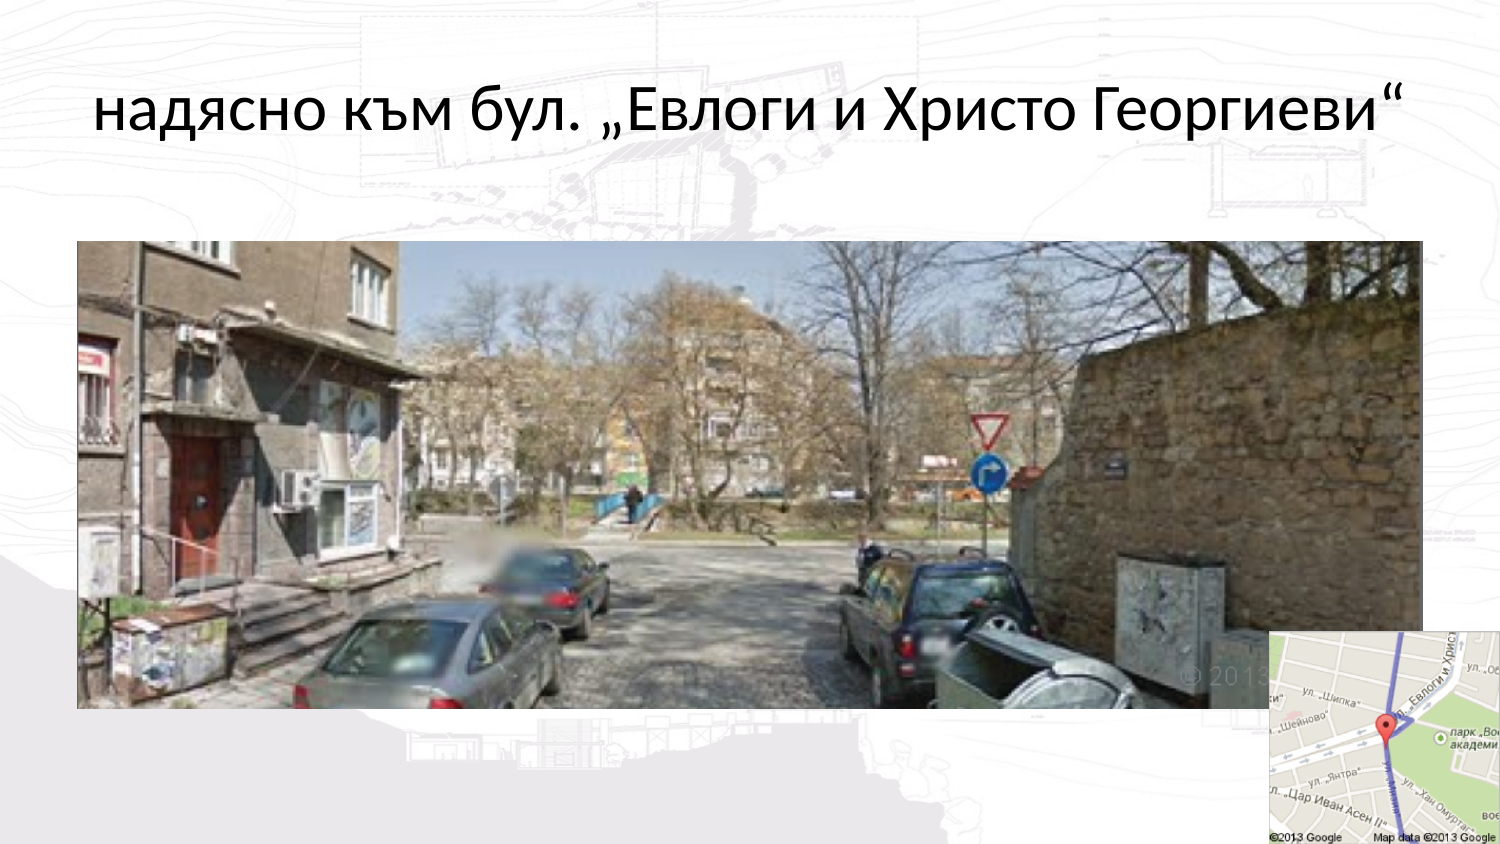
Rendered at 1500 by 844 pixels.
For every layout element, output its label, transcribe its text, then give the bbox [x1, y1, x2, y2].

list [77, 241, 1423, 710]
picture [0, 0, 1500, 844]
title надясно към бул. „Евлоги и Христо Георгиеви“ [75, 33, 1425, 175]
